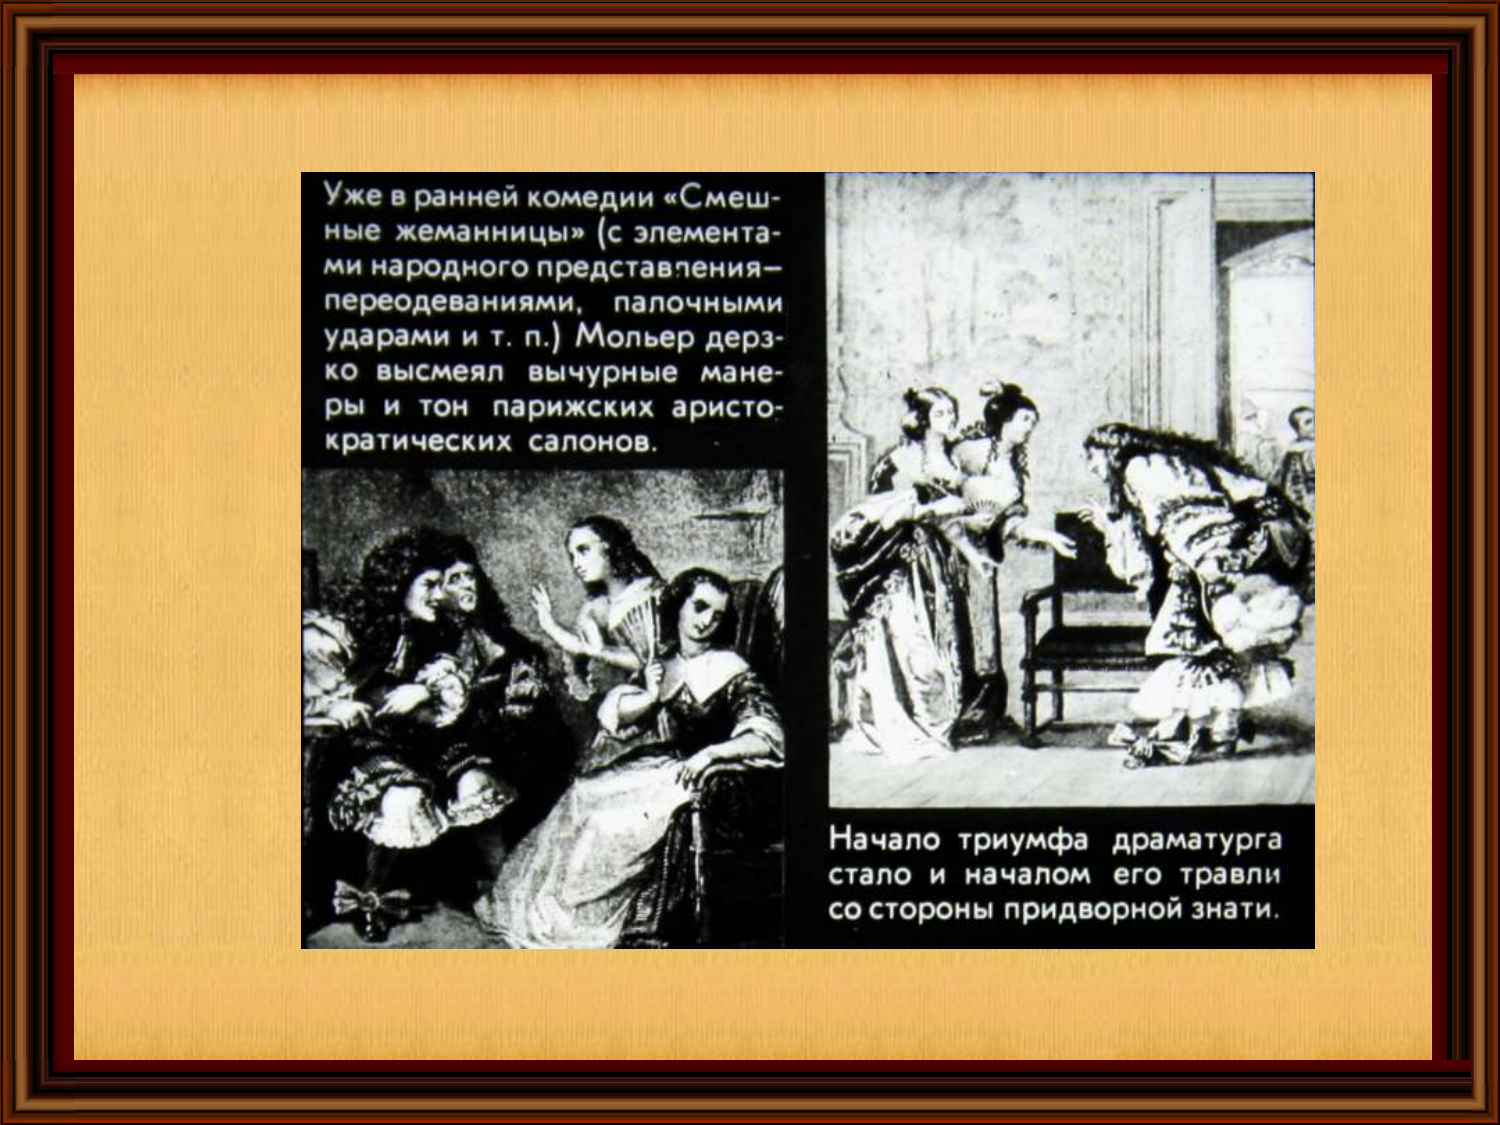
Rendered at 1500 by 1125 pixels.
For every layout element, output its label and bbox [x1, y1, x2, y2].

text_box [0, 0, 1500, 1125]
list [300, 172, 1316, 950]
